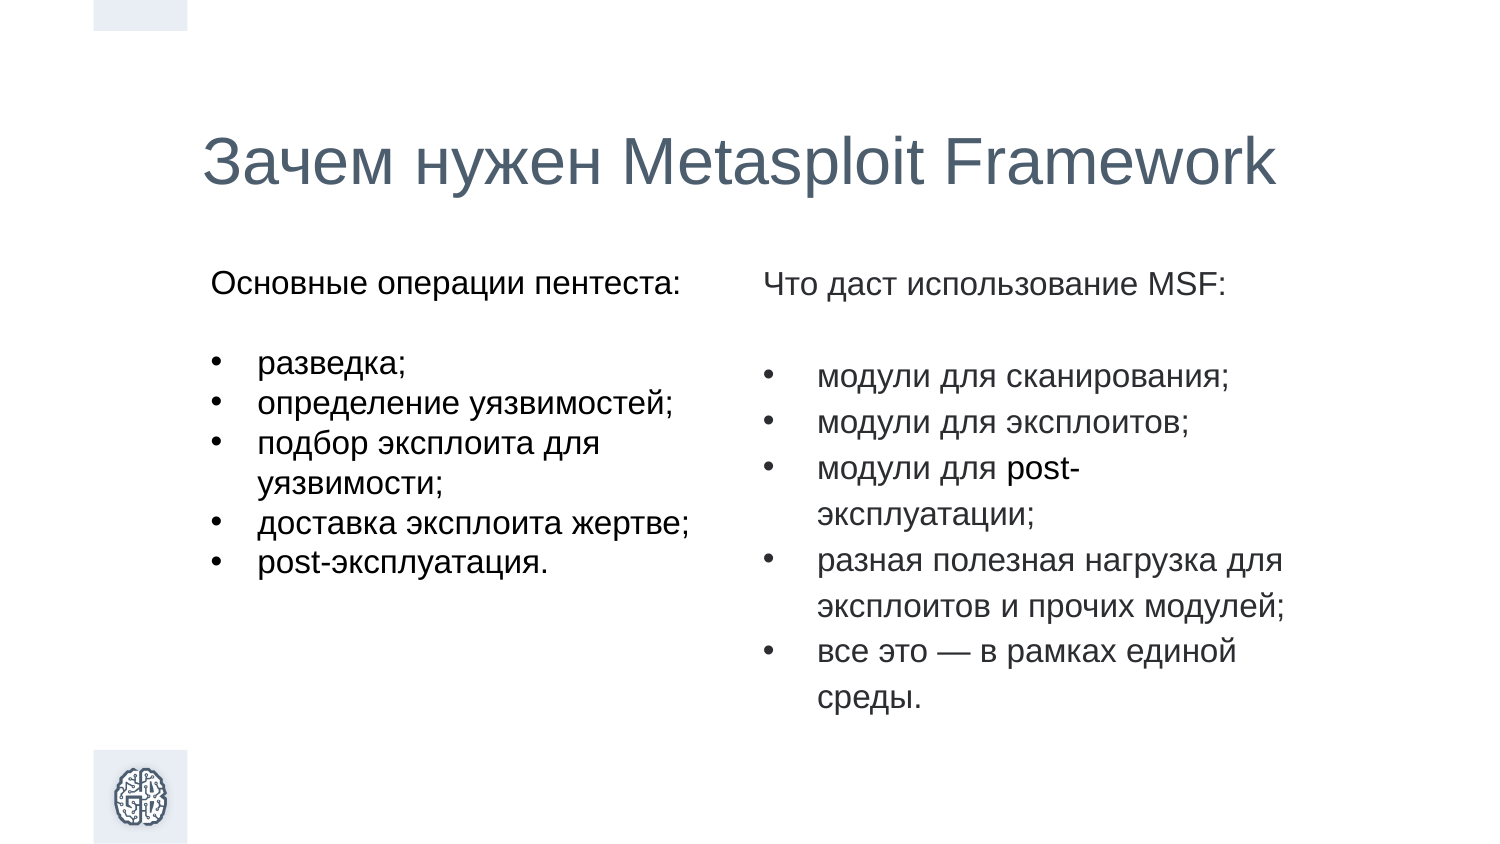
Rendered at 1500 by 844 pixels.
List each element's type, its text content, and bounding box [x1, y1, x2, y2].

text_box Зачем нужен Metasploit Framework [187, 93, 1312, 223]
text_box Что даст использование MSF: модули для сканирования; модули для эксплоитов; модули для post-эксплуатации; разная полезная нагрузка для эксплоитов и прочих модулей; все это — в рамках единой среды. [727, 223, 1312, 750]
picture [93, 749, 188, 844]
text_box Основные операции пентеста: разведка; определение уязвимостей; подбор эксплоита для уязвимости; доставка эксплоита жертве; post-эксплуатация. [195, 220, 728, 622]
text_box [93, 0, 188, 31]
